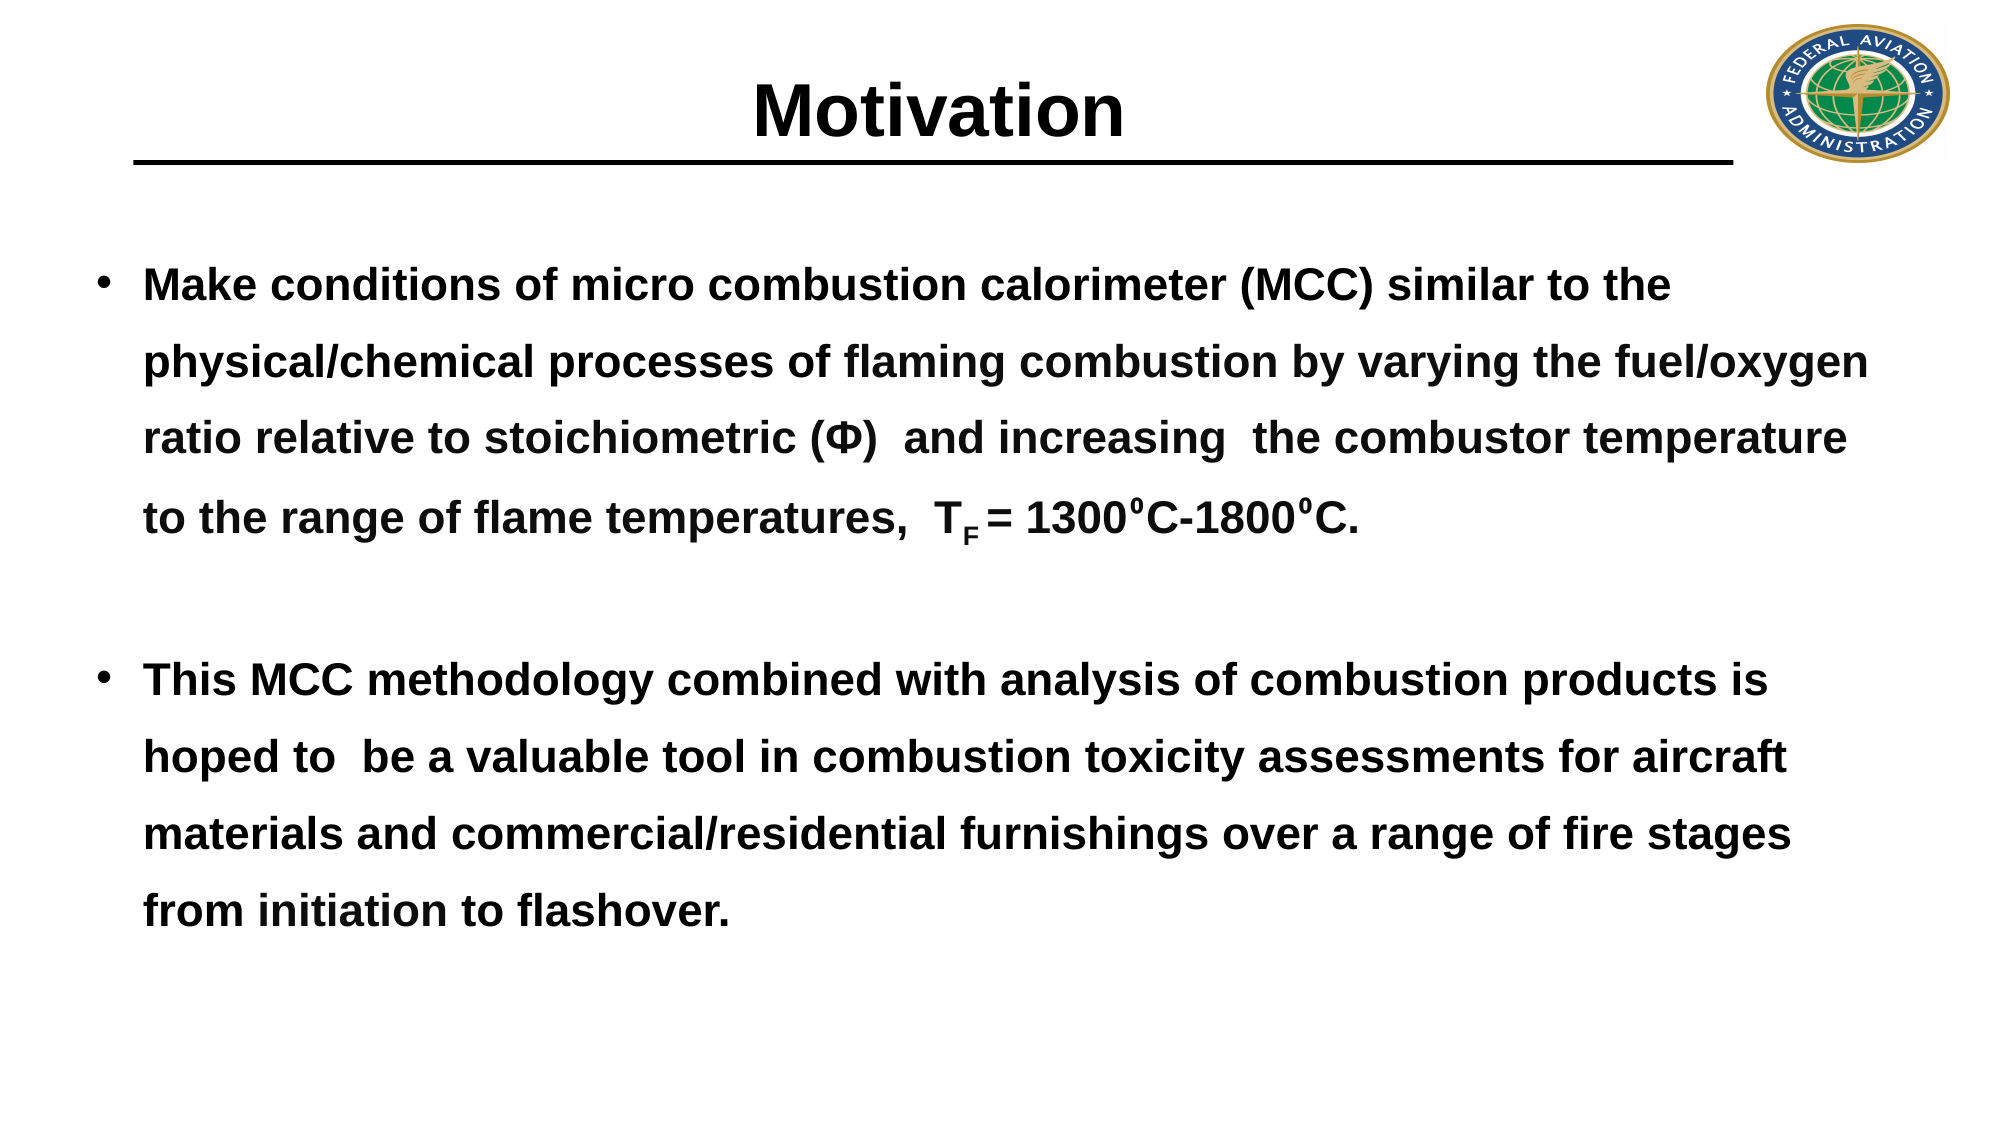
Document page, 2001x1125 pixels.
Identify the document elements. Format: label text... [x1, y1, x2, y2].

text_box Make conditions of micro combustion calorimeter (MCC) similar to the physical/chemical processes of flaming combustion by varying the fuel/oxygen ratio relative to stoichiometric (Φ) and increasing the combustor temperature to the range of flame temperatures, TF = 1300⁰C-1800⁰C. This MCC methodology combined with analysis of combustion products is hoped to be a valuable tool in combustion toxicity assessments for aircraft materials and commercial/residential furnishings over a range of fire stages from initiation to flashover. [62, 224, 1913, 1125]
text_box Motivation [737, 50, 1213, 163]
picture [1766, 24, 1950, 163]
